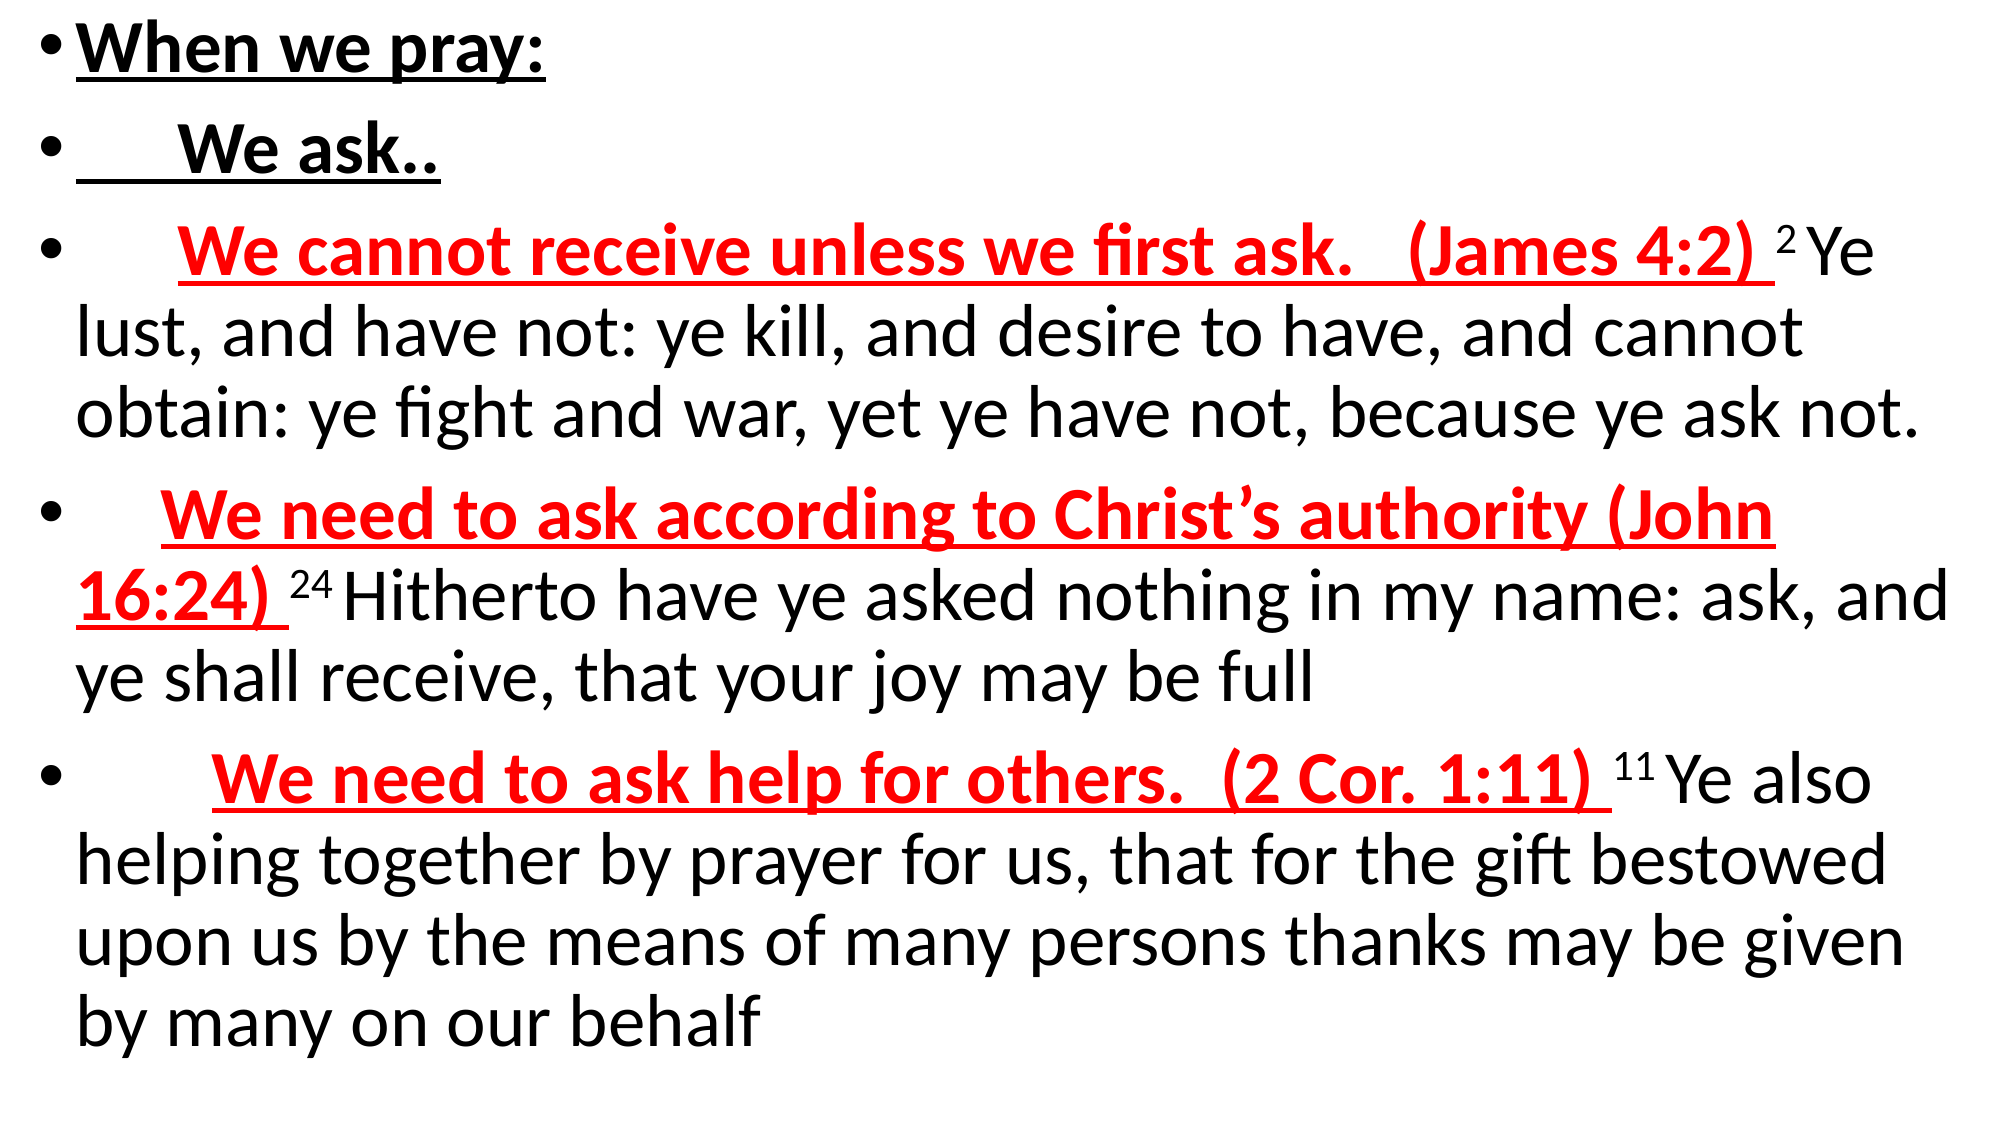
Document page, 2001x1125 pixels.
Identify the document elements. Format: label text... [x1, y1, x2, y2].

list When we pray: We ask.. We cannot receive unless we first ask. (James 4:2) 2 Ye lust, and have not: ye kill, and desire to have, and cannot obtain: ye fight and war, yet ye have not, because ye ask not. We need to ask according to Christ’s authority (John 16:24) 24 Hitherto have ye asked nothing in my name: ask, and ye shall receive, that your joy may be full We need to ask help for others. (2 Cor. 1:11) 11 Ye also helping together by prayer for us, that for the gift bestowed upon us by the means of many persons thanks may be given by many on our behalf [23, 0, 2000, 1125]
